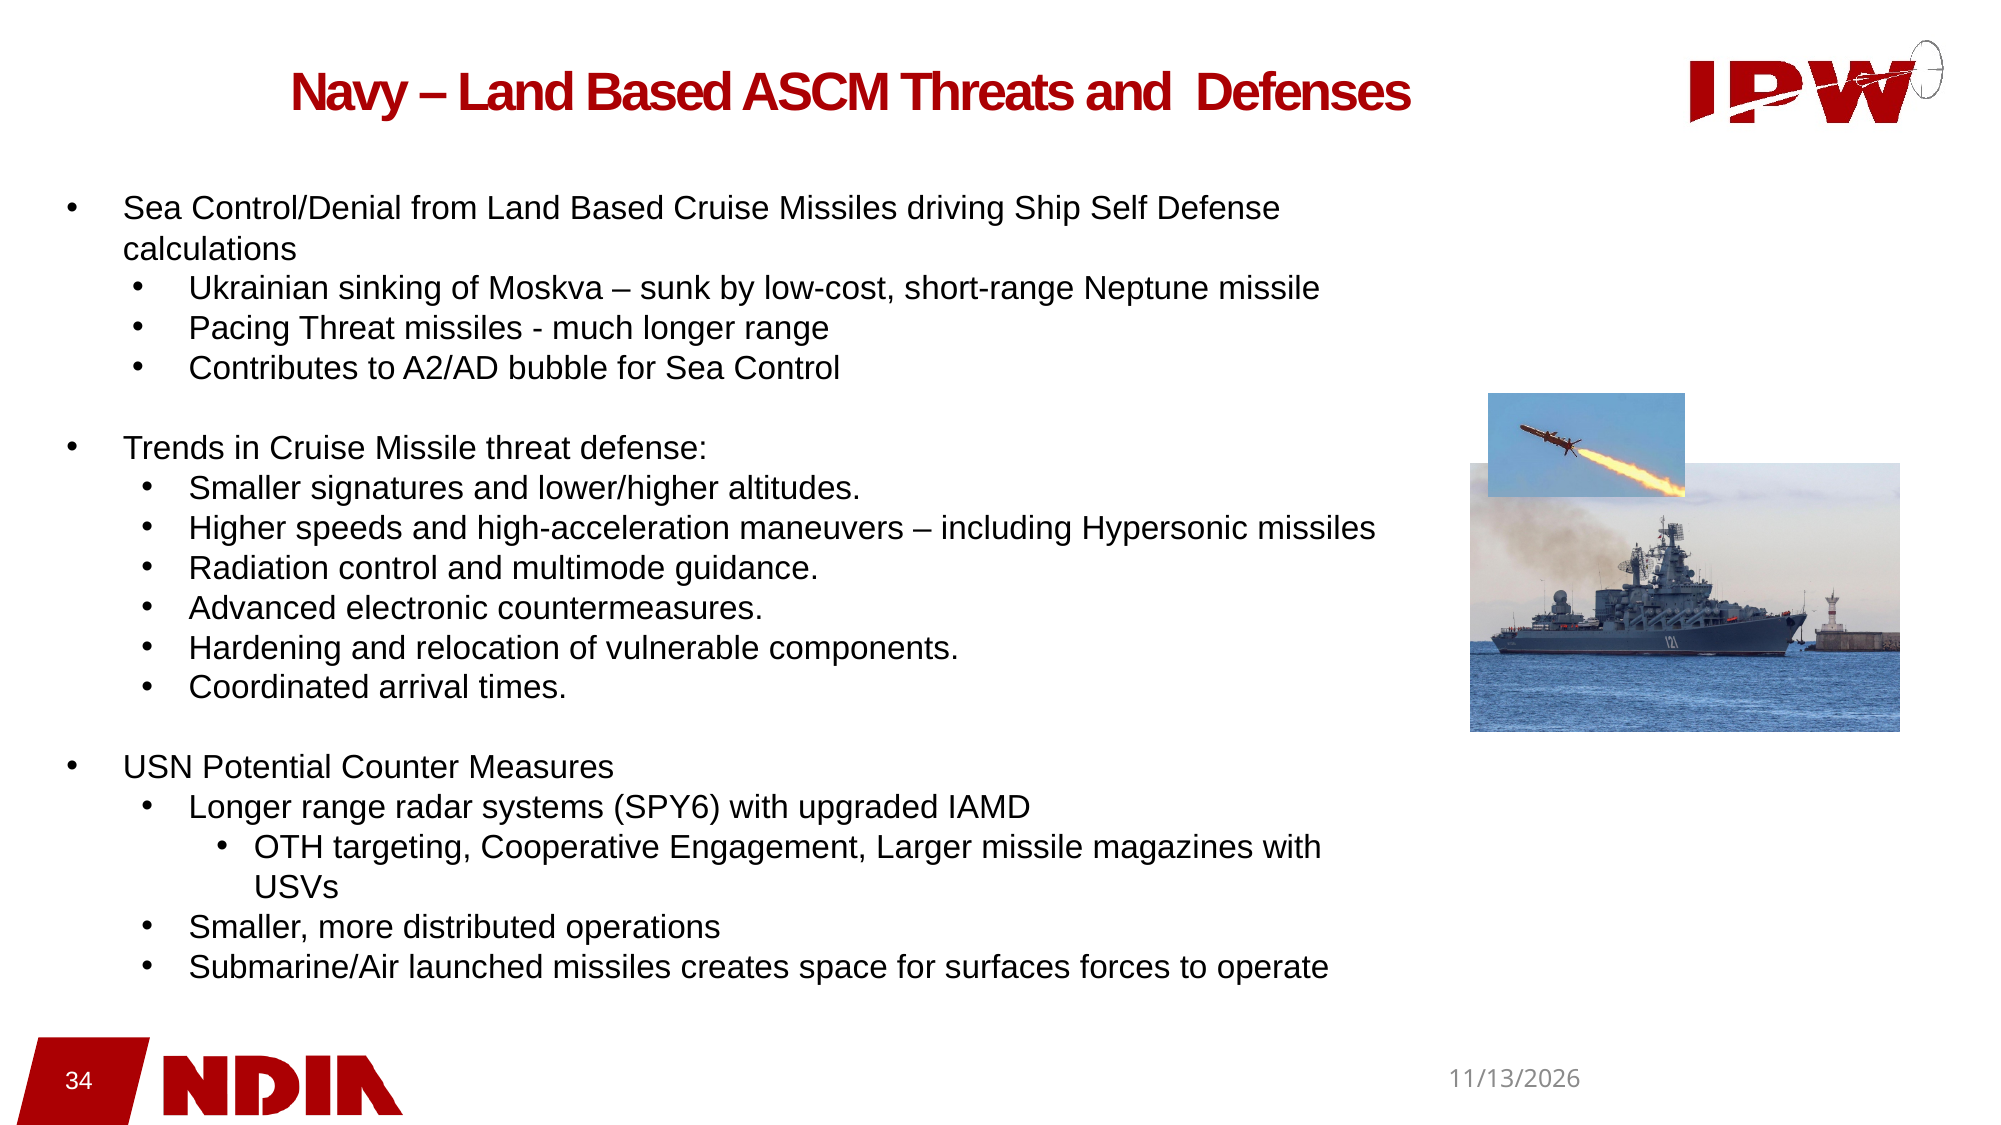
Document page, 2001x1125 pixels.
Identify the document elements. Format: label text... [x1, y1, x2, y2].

picture [1683, 12, 1950, 150]
picture [143, 1042, 415, 1125]
text_box Sea Control/Denial from Land Based Cruise Missiles driving Ship Self Defense calculations Ukrainian sinking of Moskva – sunk by low-cost, short-range Neptune missile Pacing Threat missiles - much longer range Contributes to A2/AD bubble for Sea Control Trends in Cruise Missile threat defense: Smaller signatures and lower/higher altitudes. Higher speeds and high-acceleration maneuvers – including Hypersonic missiles Radiation control and multimode guidance. Advanced electronic countermeasures. Hardening and relocation of vulnerable components. Coordinated arrival times. USN Potential Counter Measures Longer range radar systems (SPY6) with upgraded IAMD OTH targeting, Cooperative Engagement, Larger missile magazines with USVs Smaller, more distributed operations Submarine/Air launched missiles creates space for surfaces forces to operate [51, 126, 1449, 999]
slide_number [1433, 1050, 1900, 1110]
slide_number 34 [50, 1050, 117, 1110]
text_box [1469, 392, 1901, 733]
title Navy – Land Based ASCM Threats and Defenses [275, 28, 1535, 150]
